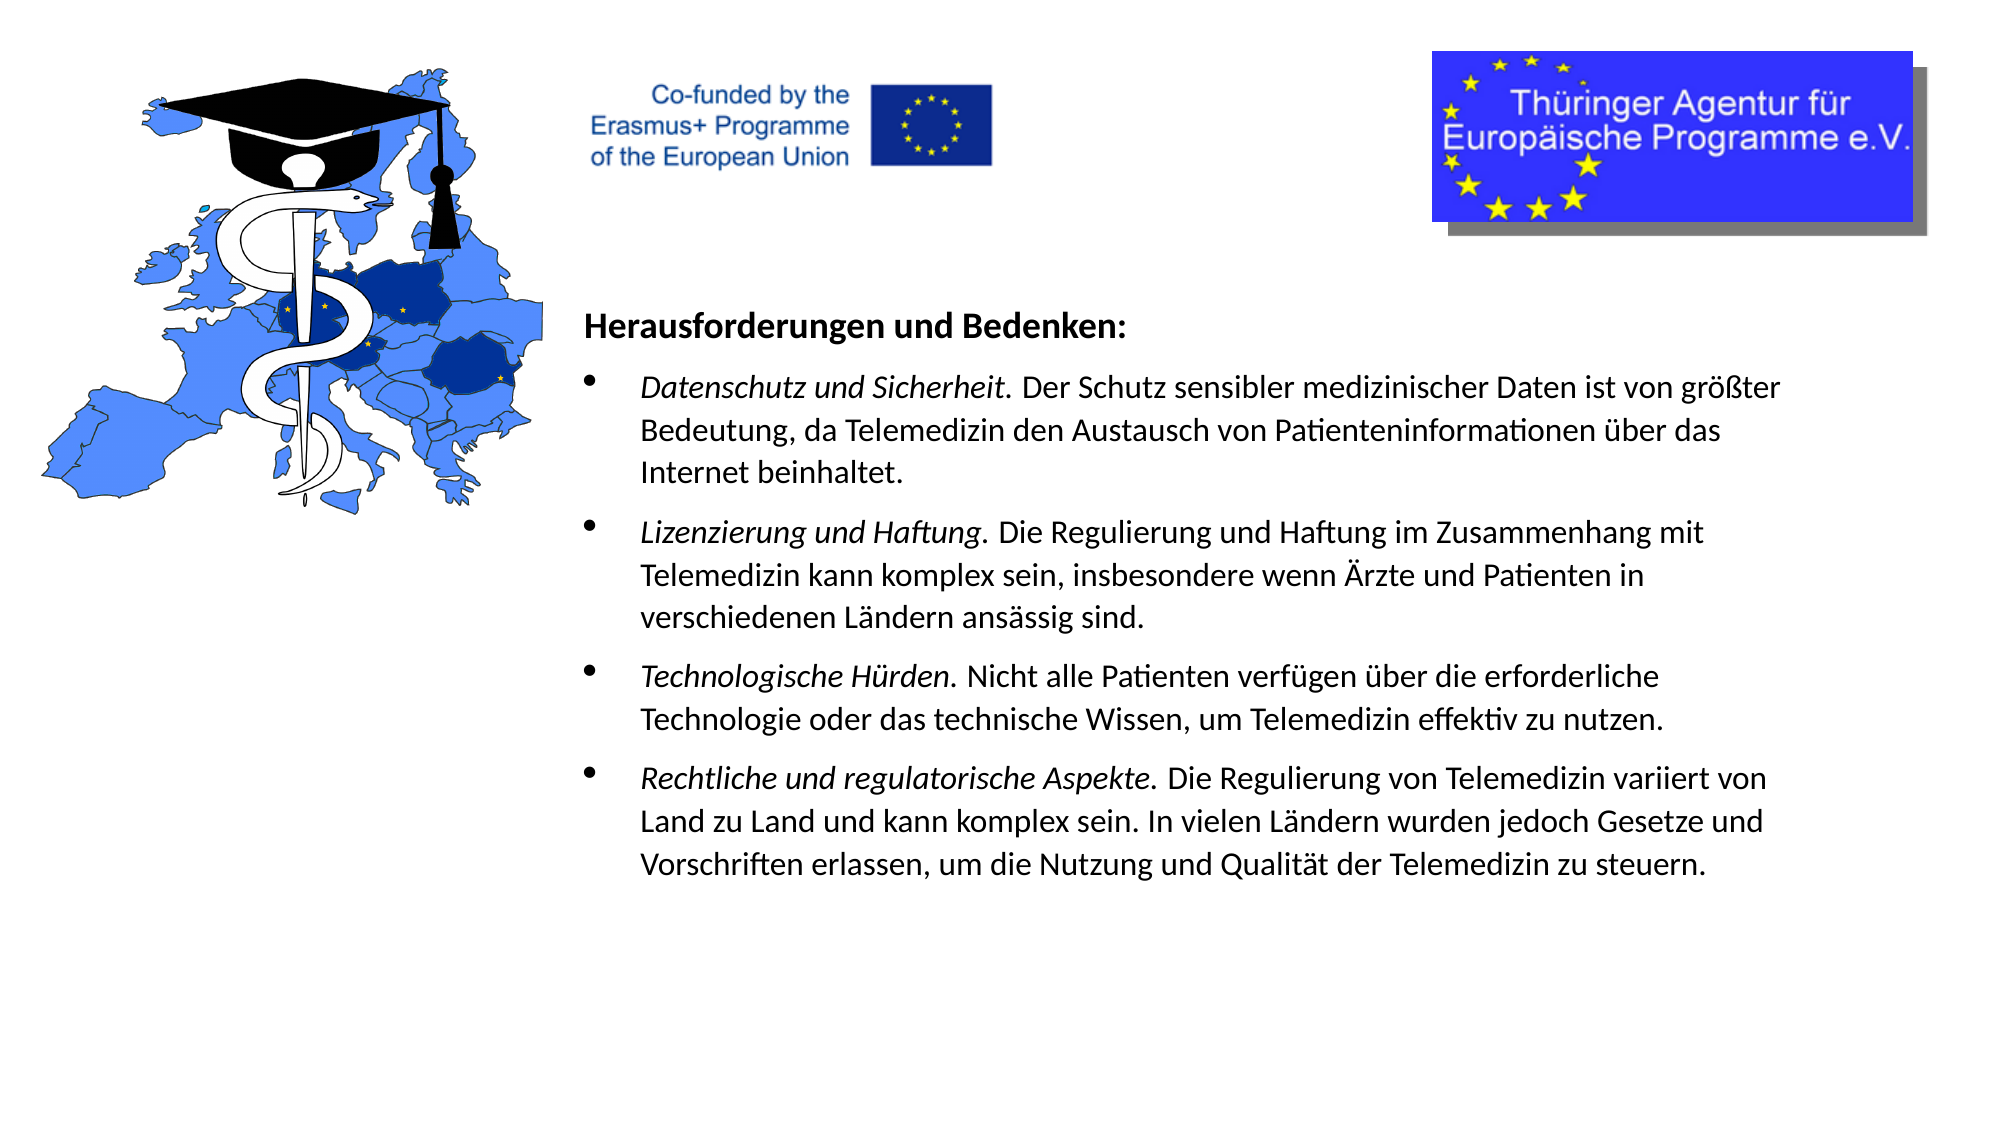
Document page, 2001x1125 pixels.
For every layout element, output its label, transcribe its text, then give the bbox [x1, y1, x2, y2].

picture [1432, 51, 1913, 222]
title [543, 184, 1750, 272]
picture [41, 37, 543, 528]
picture [567, 61, 1012, 188]
subtitle [549, 325, 1750, 1050]
text_box Herausforderungen und Bedenken: Datenschutz und Sicherheit. Der Schutz sensibler medizinischer Daten ist von größter Bedeutung, da Telemedizin den Austausch von Patienteninformationen über das Internet beinhaltet. Lizenzierung und Haftung. Die Regulierung und Haftung im Zusammenhang mit Telemedizin kann komplex sein, insbesondere wenn Ärzte und Patienten in verschiedenen Ländern ansässig sind. Technologische Hürden. Nicht alle Patienten verfügen über die erforderliche Technologie oder das technische Wissen, um Telemedizin effektiv zu nutzen. Rechtliche und regulatorische Aspekte. Die Regulierung von Telemedizin variiert von Land zu Land und kann komplex sein. In vielen Ländern wurden jedoch Gesetze und Vorschriften erlassen, um die Nutzung und Qualität der Telemedizin zu steuern. [569, 290, 1831, 952]
